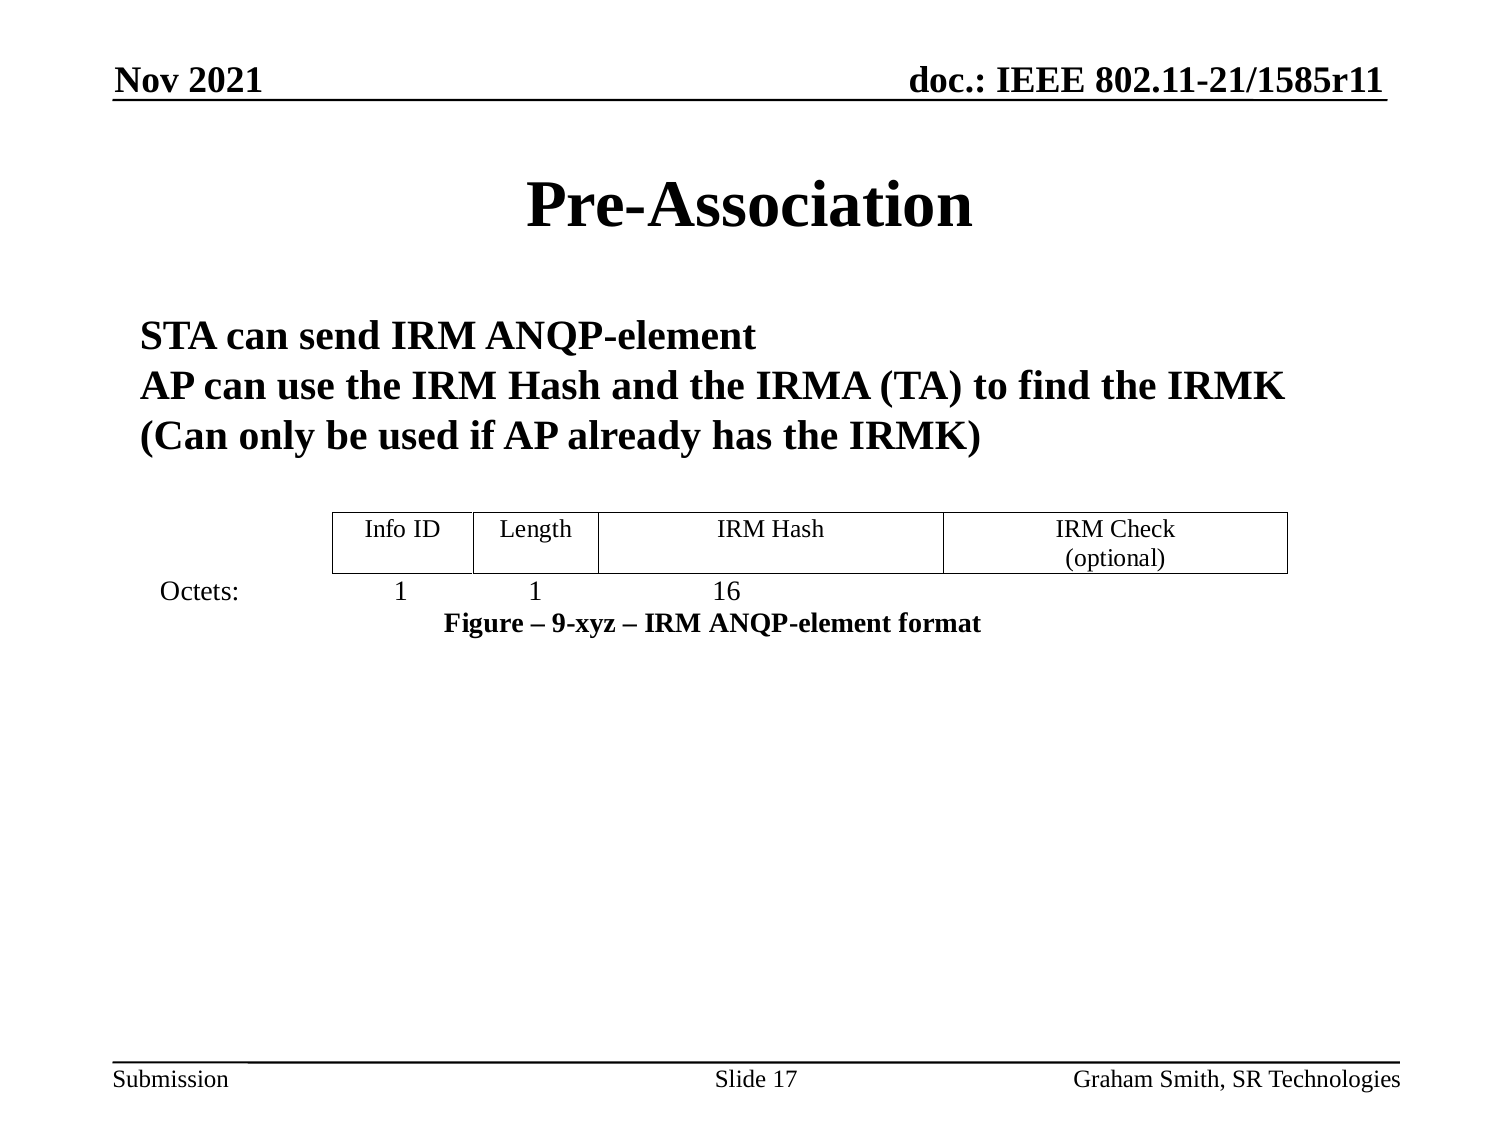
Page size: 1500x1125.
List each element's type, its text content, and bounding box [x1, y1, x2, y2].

picture [67, 512, 1358, 640]
text_box STA can send IRM ANQP-element AP can use the IRM Hash and the IRMA (TA) to find the IRMK (Can only be used if AP already has the IRMK) [125, 299, 1450, 465]
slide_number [114, 54, 265, 101]
slide_number Slide 17 [712, 1061, 800, 1093]
footer Graham Smith, SR Technologies [1069, 1061, 1402, 1093]
title Pre-Association [112, 112, 1388, 288]
